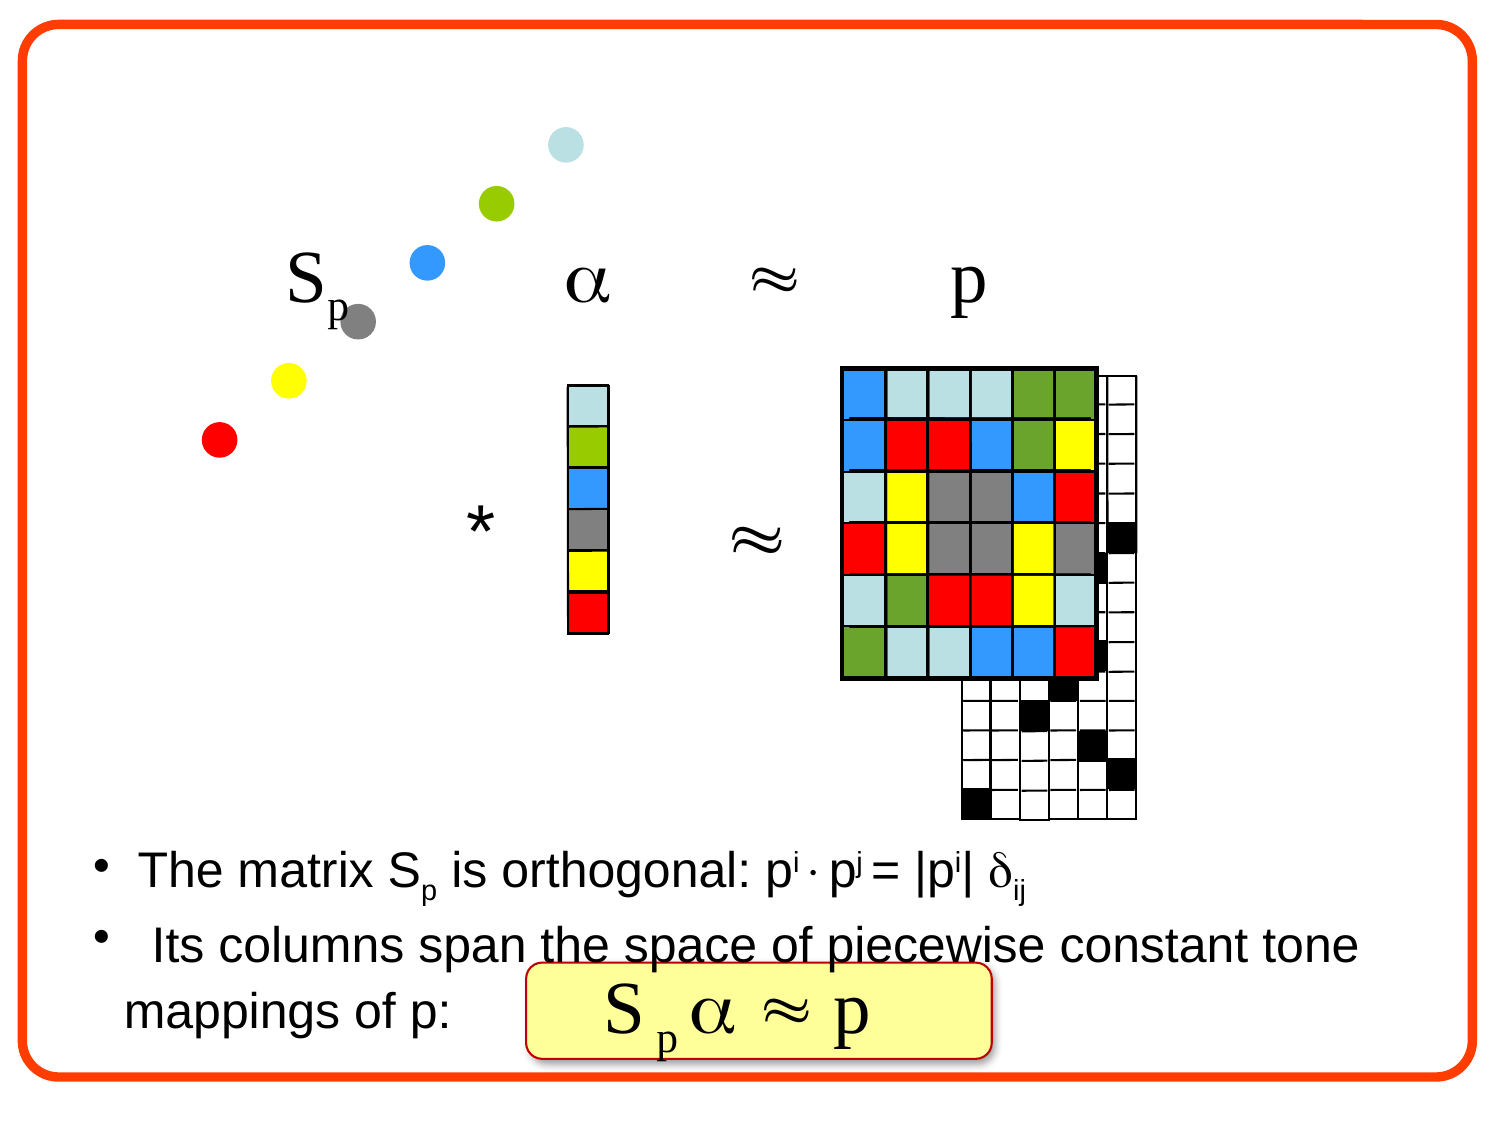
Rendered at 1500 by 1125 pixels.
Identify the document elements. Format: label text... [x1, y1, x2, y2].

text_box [567, 384, 610, 635]
text_box [478, 185, 515, 219]
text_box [841, 368, 1098, 679]
text_box [201, 422, 238, 458]
text_box  [707, 474, 804, 590]
text_box [271, 362, 307, 399]
text_box [548, 127, 584, 163]
text_box S p   p [589, 951, 905, 1069]
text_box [960, 375, 1137, 821]
text_box * [451, 474, 511, 580]
text_box The matrix Sp is orthogonal: pipj = |pi| ij Its columns span the space of piecewise constant tone mappings of p: [63, 823, 1435, 1086]
text_box Sp   p [233, 219, 1023, 337]
